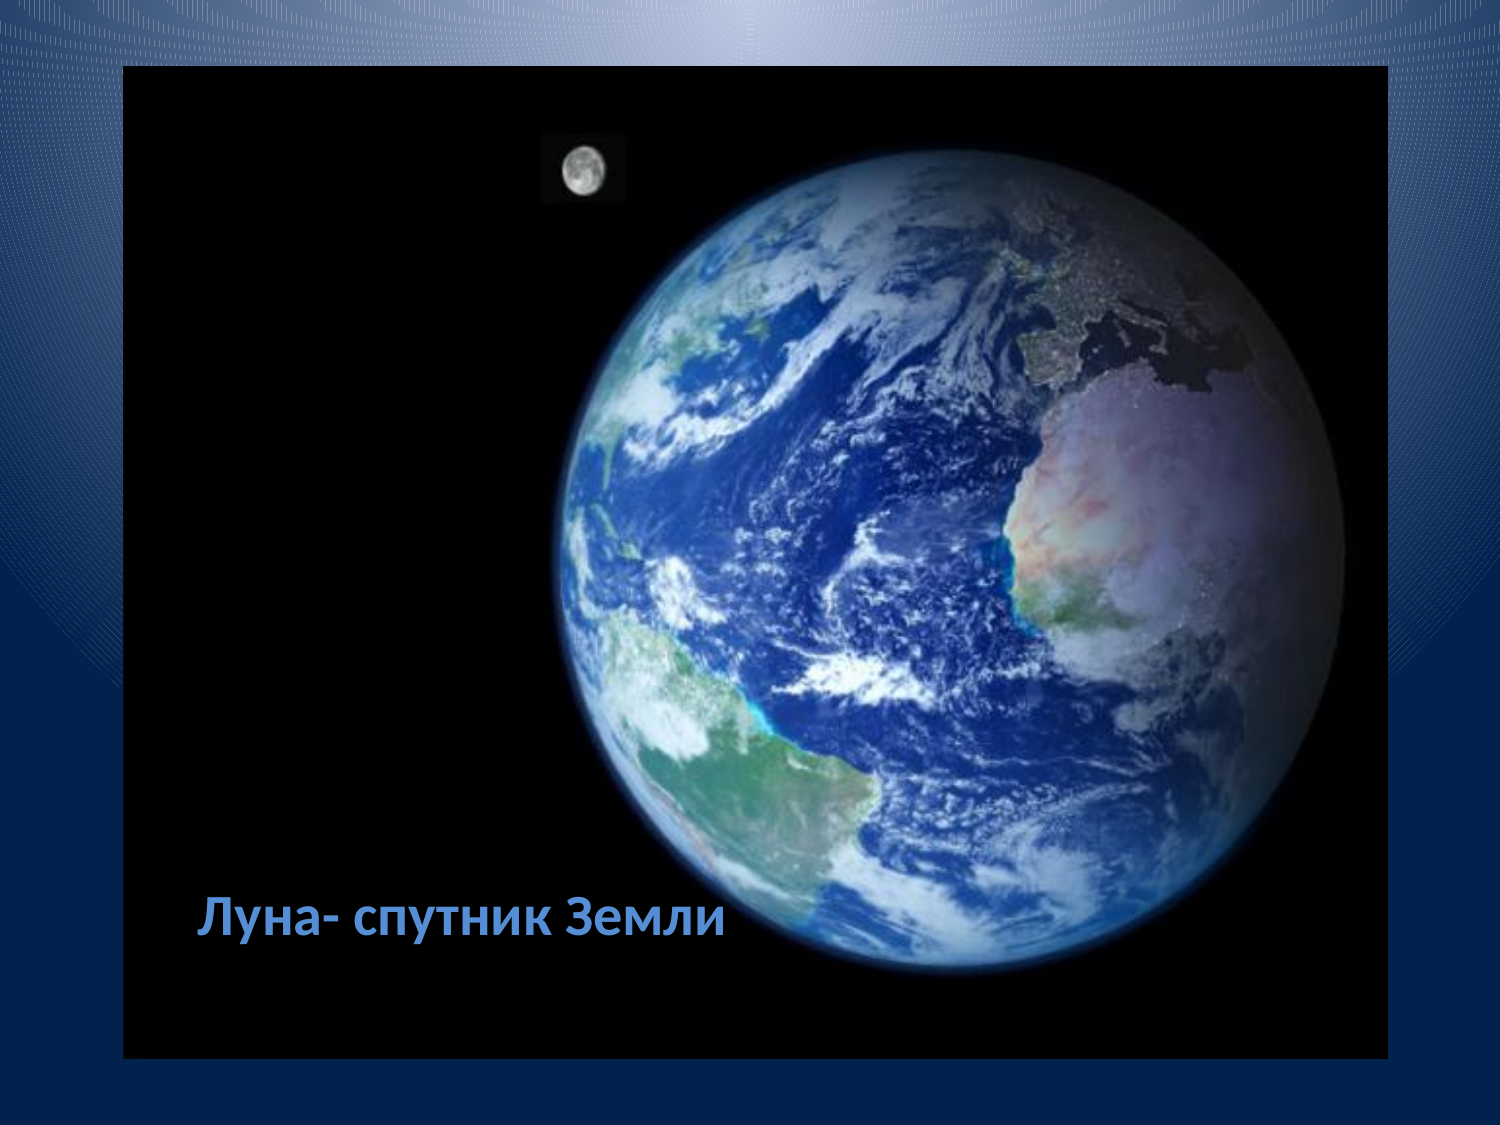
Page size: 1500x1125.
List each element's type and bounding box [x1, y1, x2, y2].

picture [123, 66, 1388, 1059]
